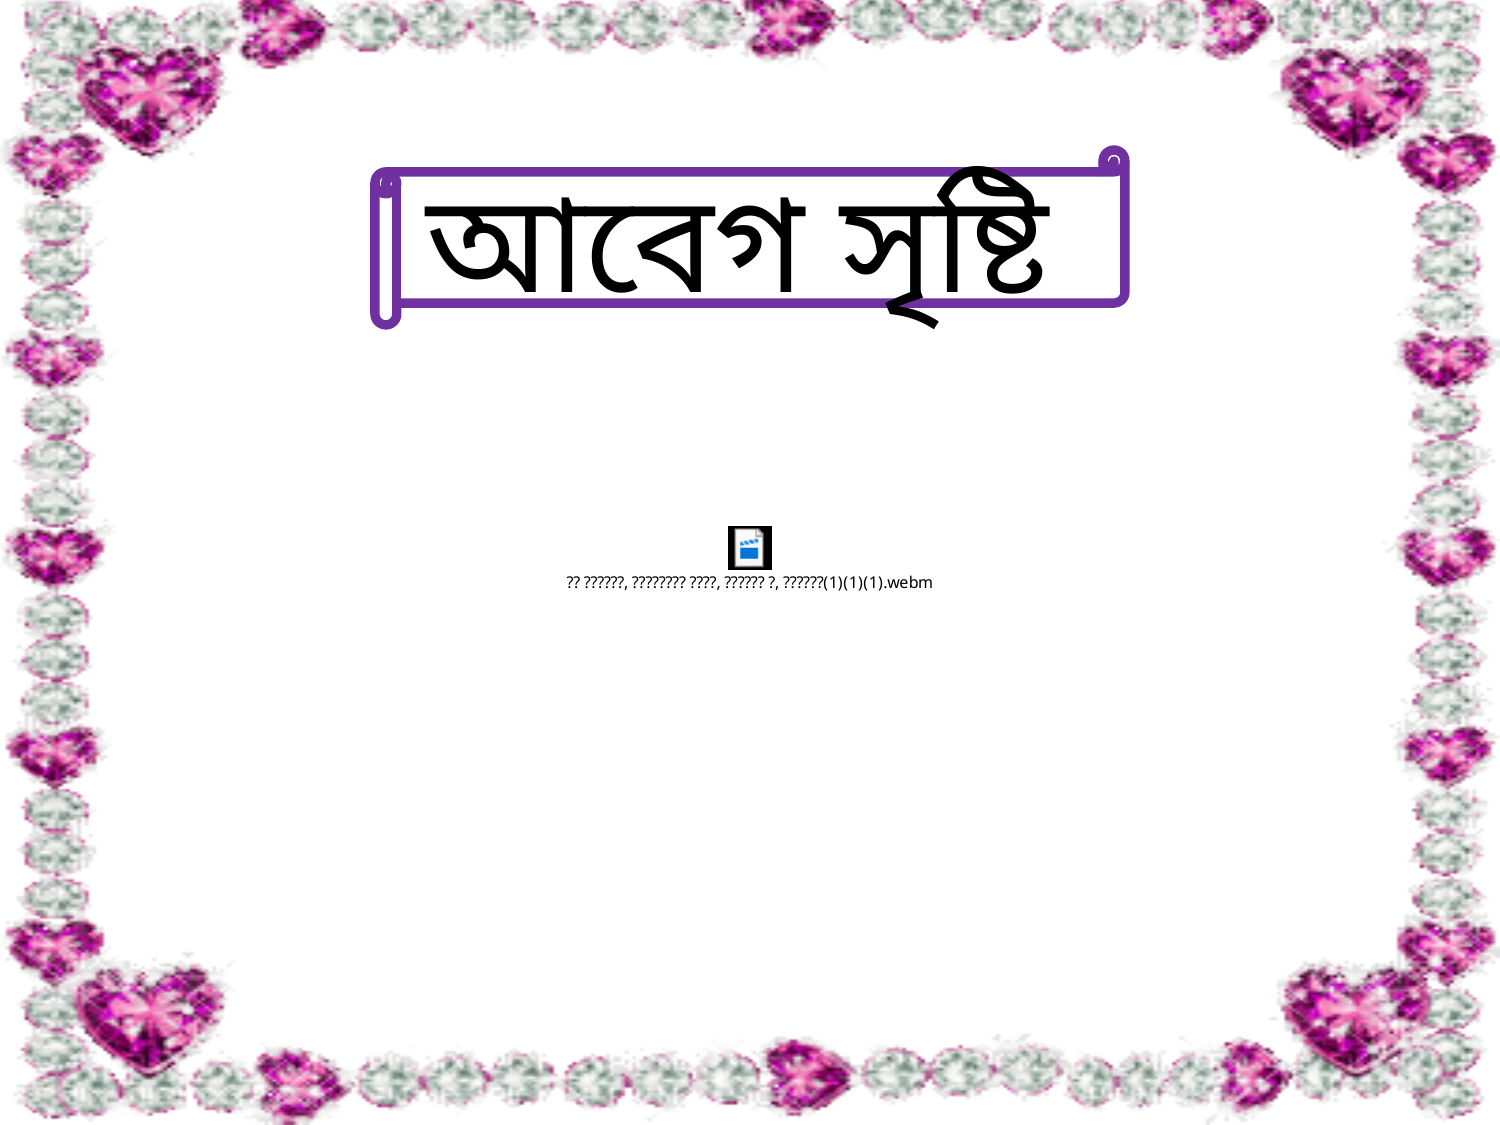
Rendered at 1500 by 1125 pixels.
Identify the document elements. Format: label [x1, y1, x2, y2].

text_box [484, 526, 1016, 599]
picture [0, 0, 1500, 1125]
